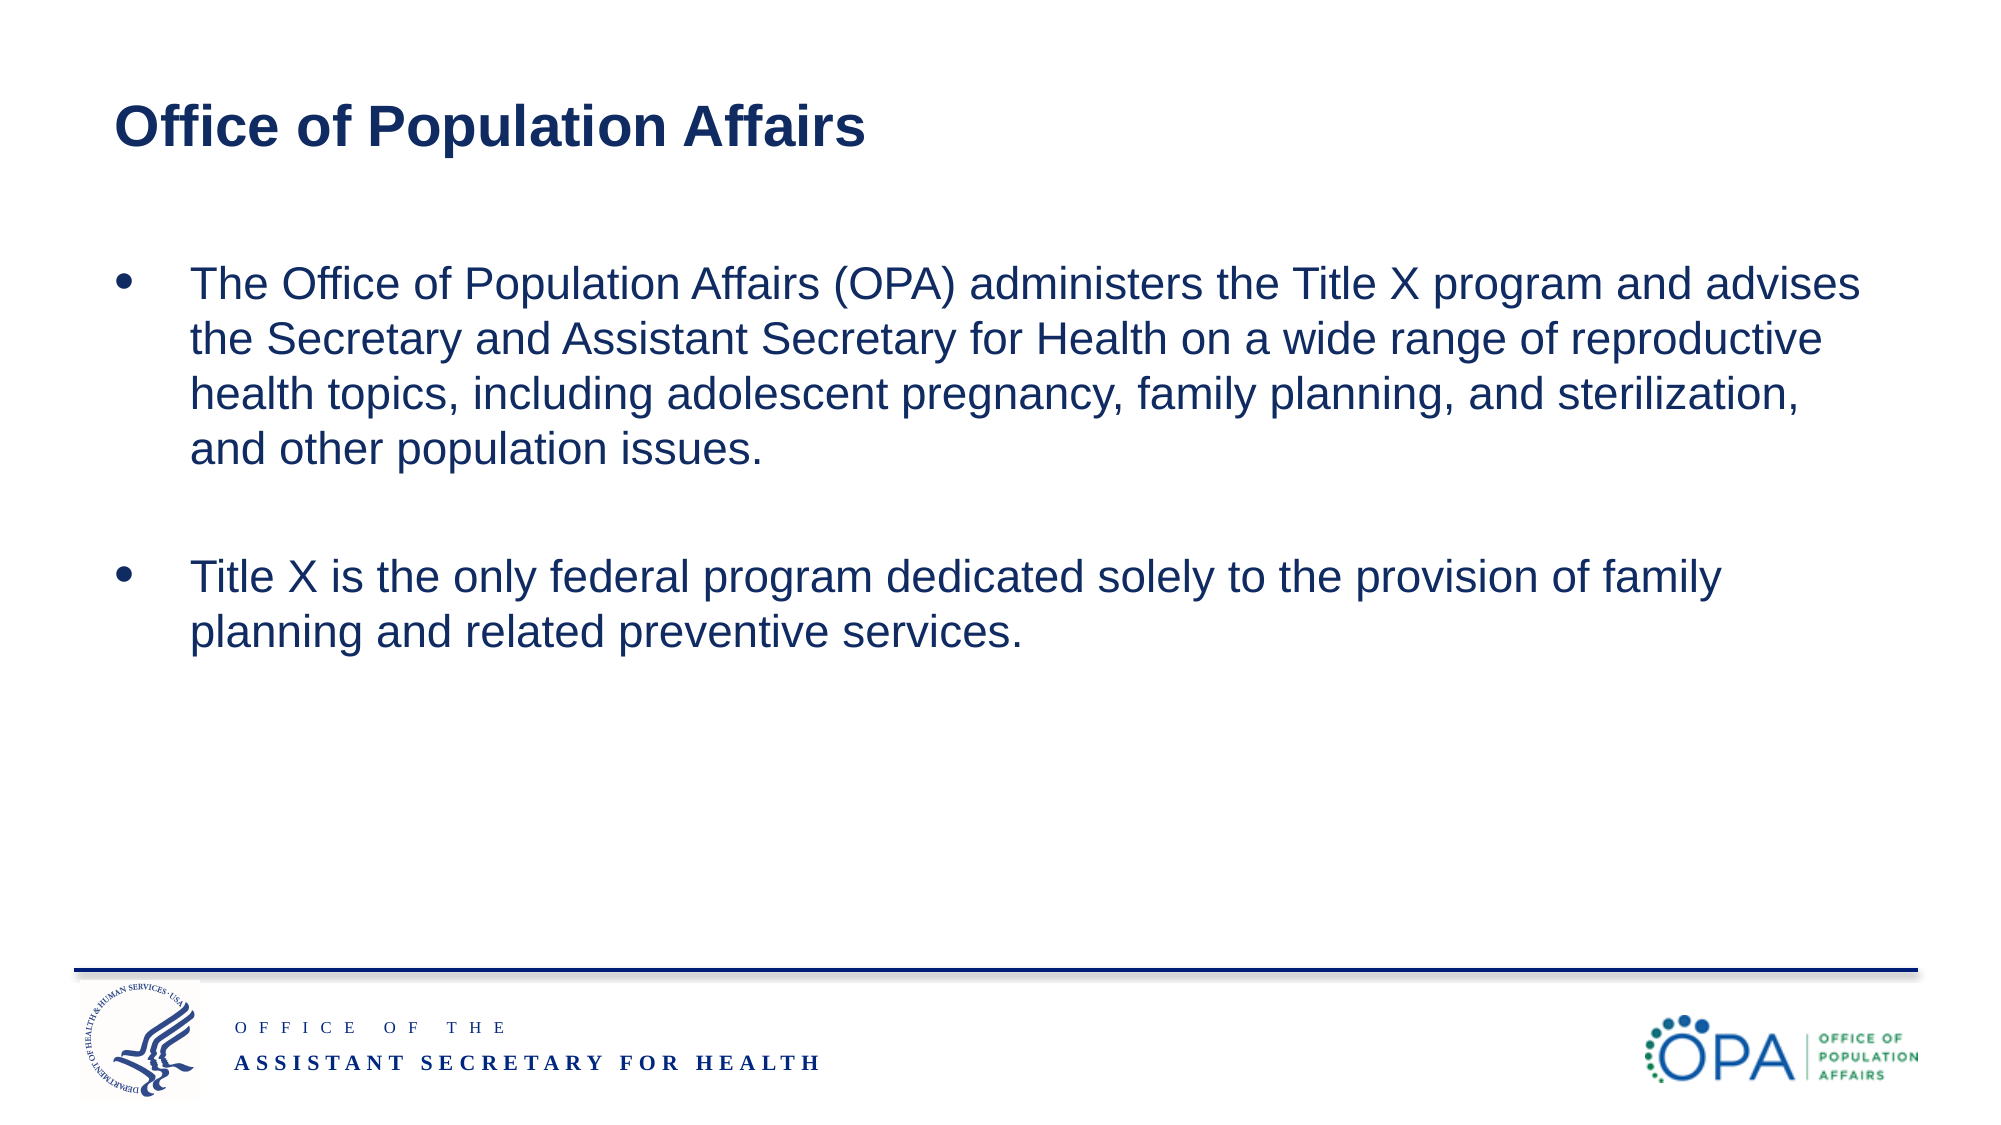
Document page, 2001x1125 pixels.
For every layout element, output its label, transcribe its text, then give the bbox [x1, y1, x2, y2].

picture [1645, 1015, 1918, 1083]
title Office of Population Affairs [99, 29, 1900, 217]
list The Office of Population Affairs (OPA) administers the Title X program and advises the Secretary and Assistant Secretary for Health on a wide range of reproductive health topics, including adolescent pregnancy, family planning, and sterilization, and other population issues. Title X is the only federal program dedicated solely to the provision of family planning and related preventive services. [99, 245, 1900, 963]
picture [80, 980, 200, 1101]
